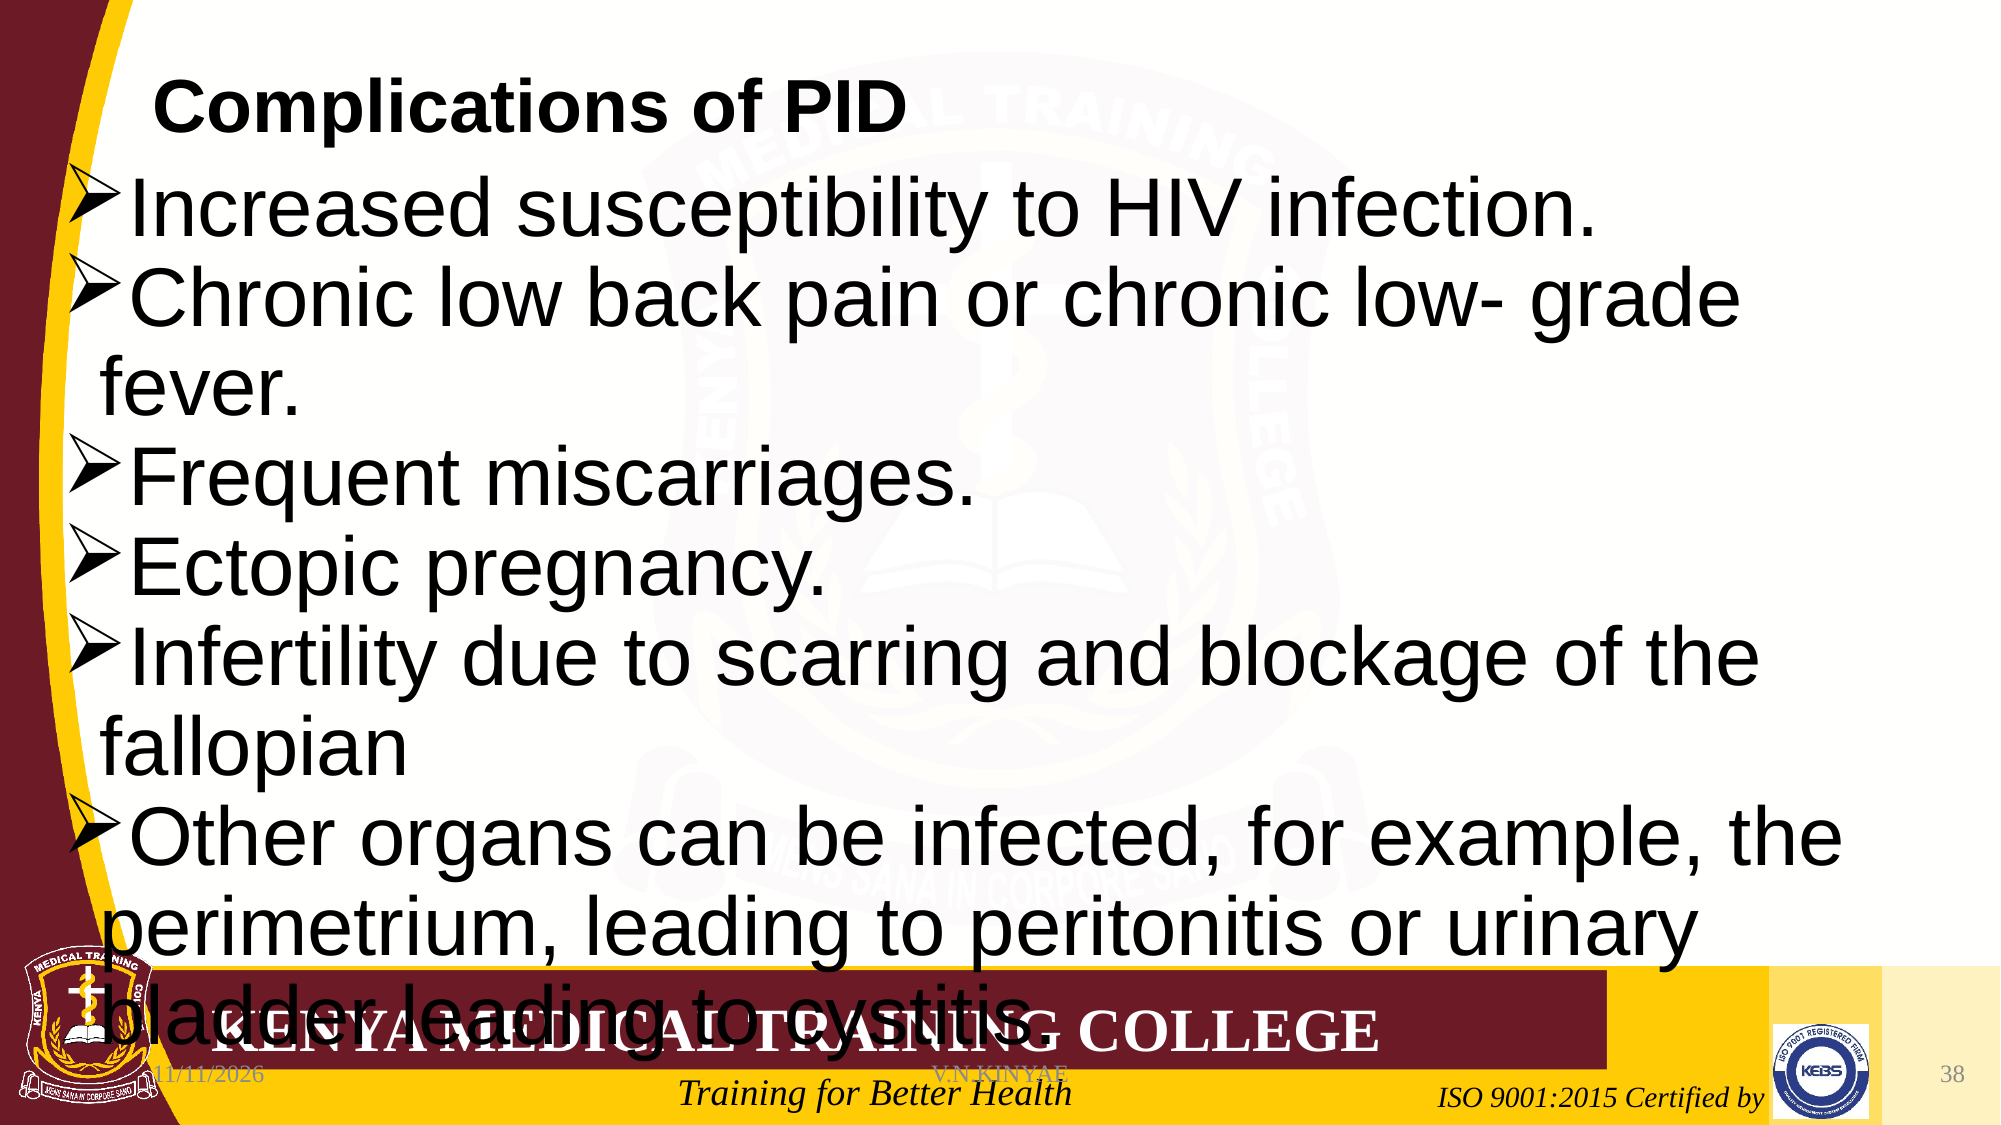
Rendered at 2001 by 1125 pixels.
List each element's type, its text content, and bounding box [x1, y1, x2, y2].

footer V.N.KINYAE [662, 1042, 1338, 1103]
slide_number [137, 1042, 588, 1103]
slide_number 38 [1530, 1042, 1981, 1103]
picture [0, 0, 2000, 1125]
list Increased susceptibility to HIV infection. Chronic low back pain or chronic low- grade fever. Frequent miscarriages. Ectopic pregnancy. Infertility due to scarring and blockage of the fallopian Other organs can be infected, for example, the perimetrium, leading to peritonitis or urinary bladder leading to cystitis. [47, 156, 1950, 1085]
title Complications of PID [137, 59, 1863, 156]
